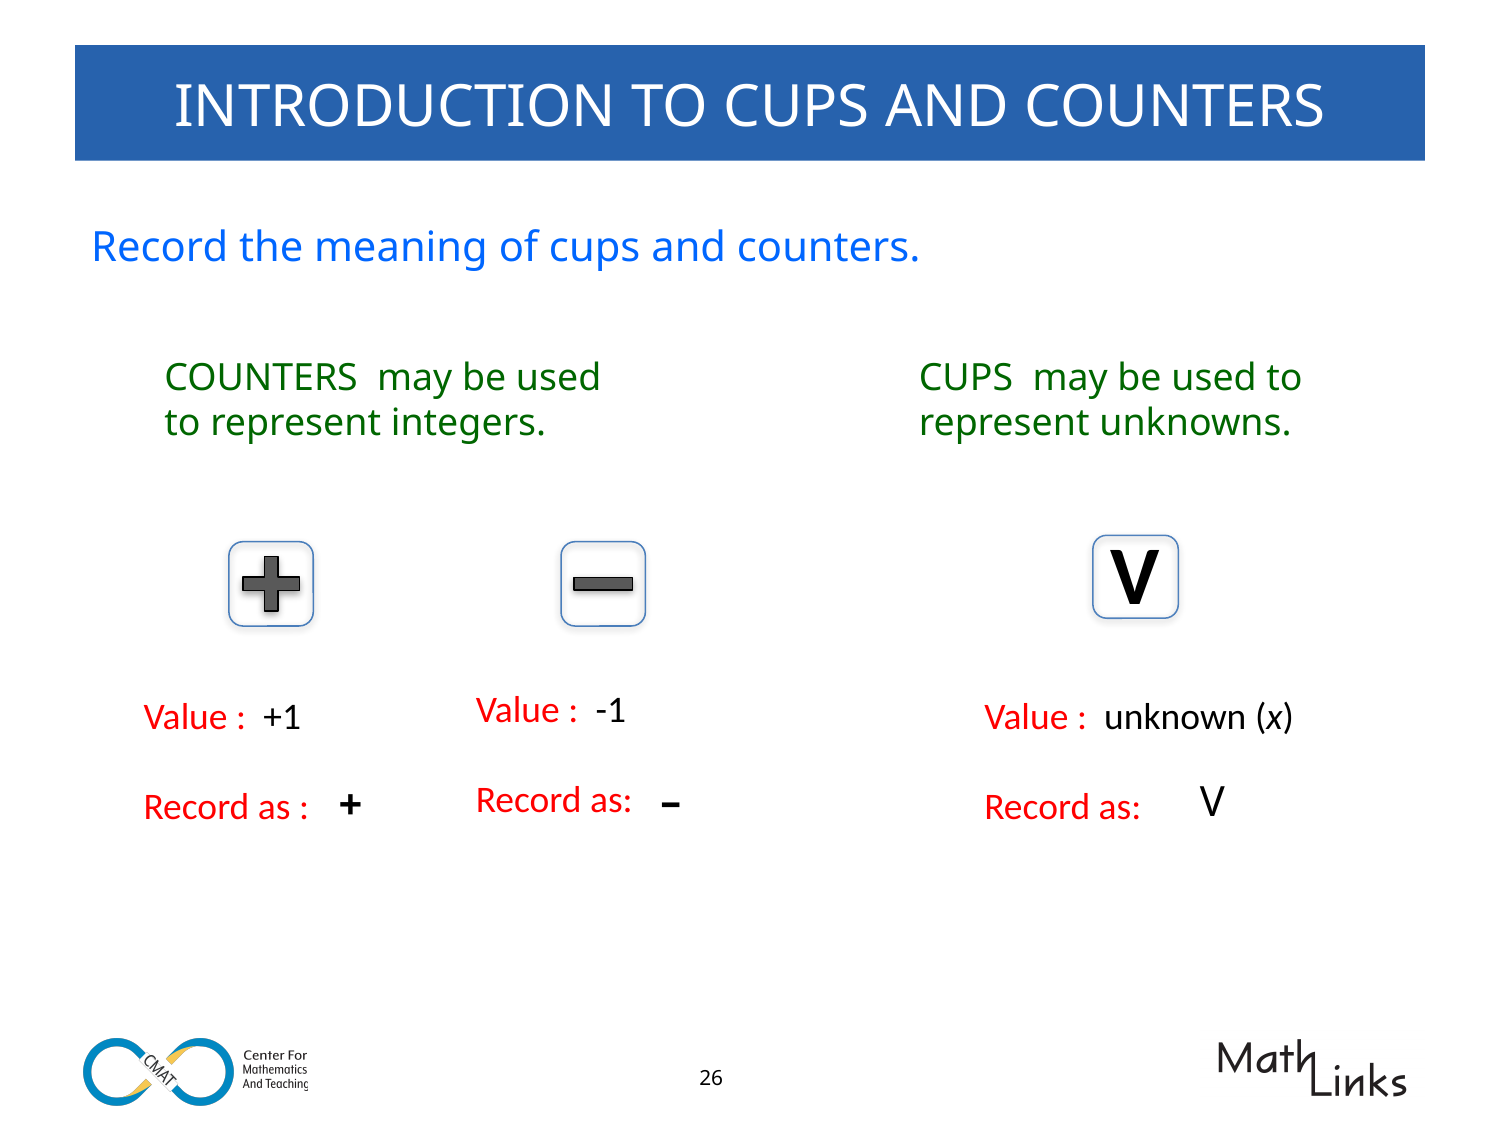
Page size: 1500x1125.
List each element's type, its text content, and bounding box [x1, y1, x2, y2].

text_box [560, 541, 646, 627]
text_box CUPS may be used to represent unknowns. [904, 345, 1376, 451]
text_box COUNTERS may be used to represent integers. [149, 345, 697, 451]
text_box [128, 684, 414, 837]
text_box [909, 684, 1370, 837]
text_box Record the meaning of cups and counters. [76, 212, 1268, 278]
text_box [228, 541, 314, 627]
picture [1200, 1030, 1425, 1106]
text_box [460, 677, 746, 833]
title INTRODUCTION TO CUPS AND COUNTERS [75, 45, 1425, 161]
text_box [1092, 513, 1179, 623]
